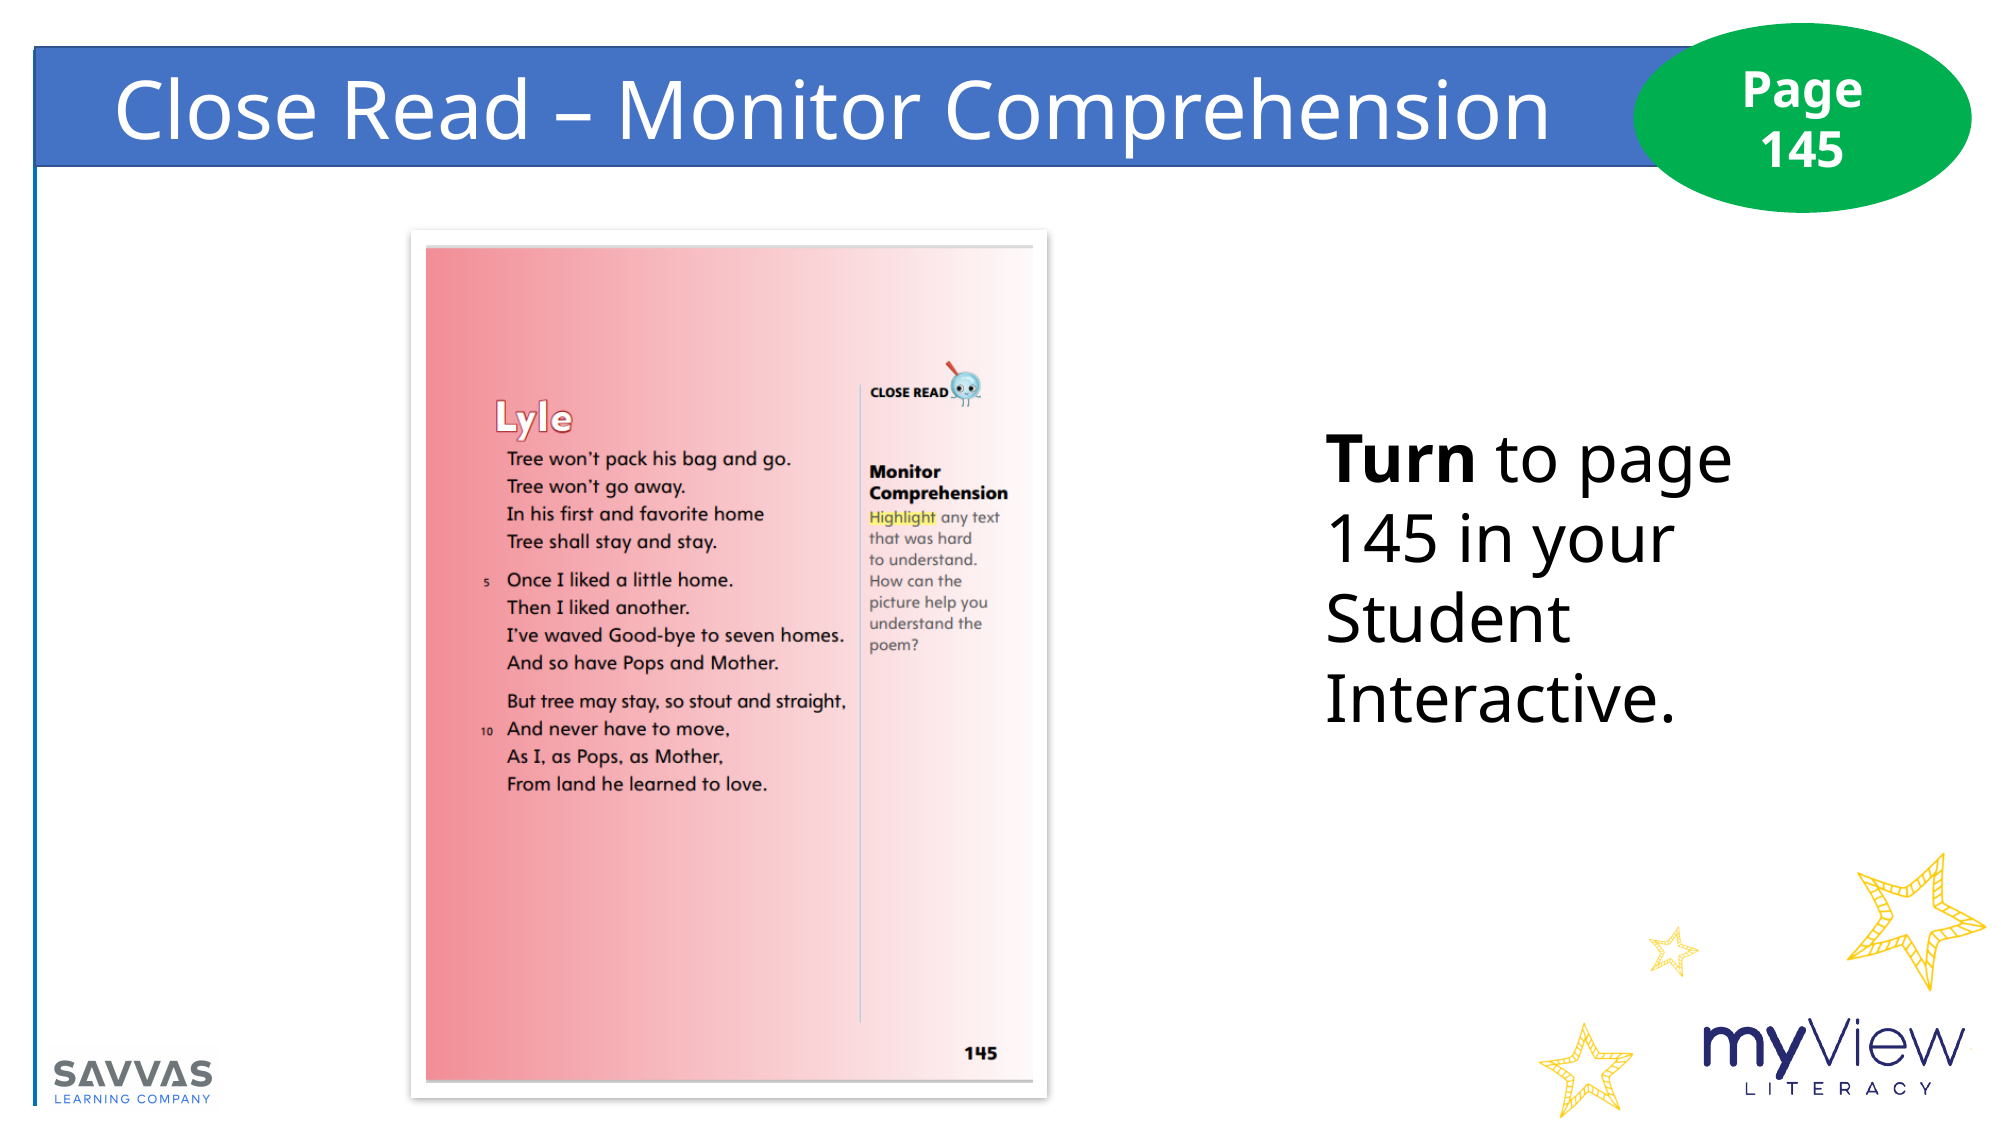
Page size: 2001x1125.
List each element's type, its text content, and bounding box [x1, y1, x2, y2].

text_box Close Read – Monitor Comprehension [34, 46, 1690, 167]
text_box Turn to page 145 in your Student Interactive. [1310, 401, 1803, 752]
picture [1509, 814, 2000, 1125]
text_box Page 145 [1633, 23, 1972, 213]
picture [425, 244, 1033, 1084]
picture [48, 1043, 220, 1113]
